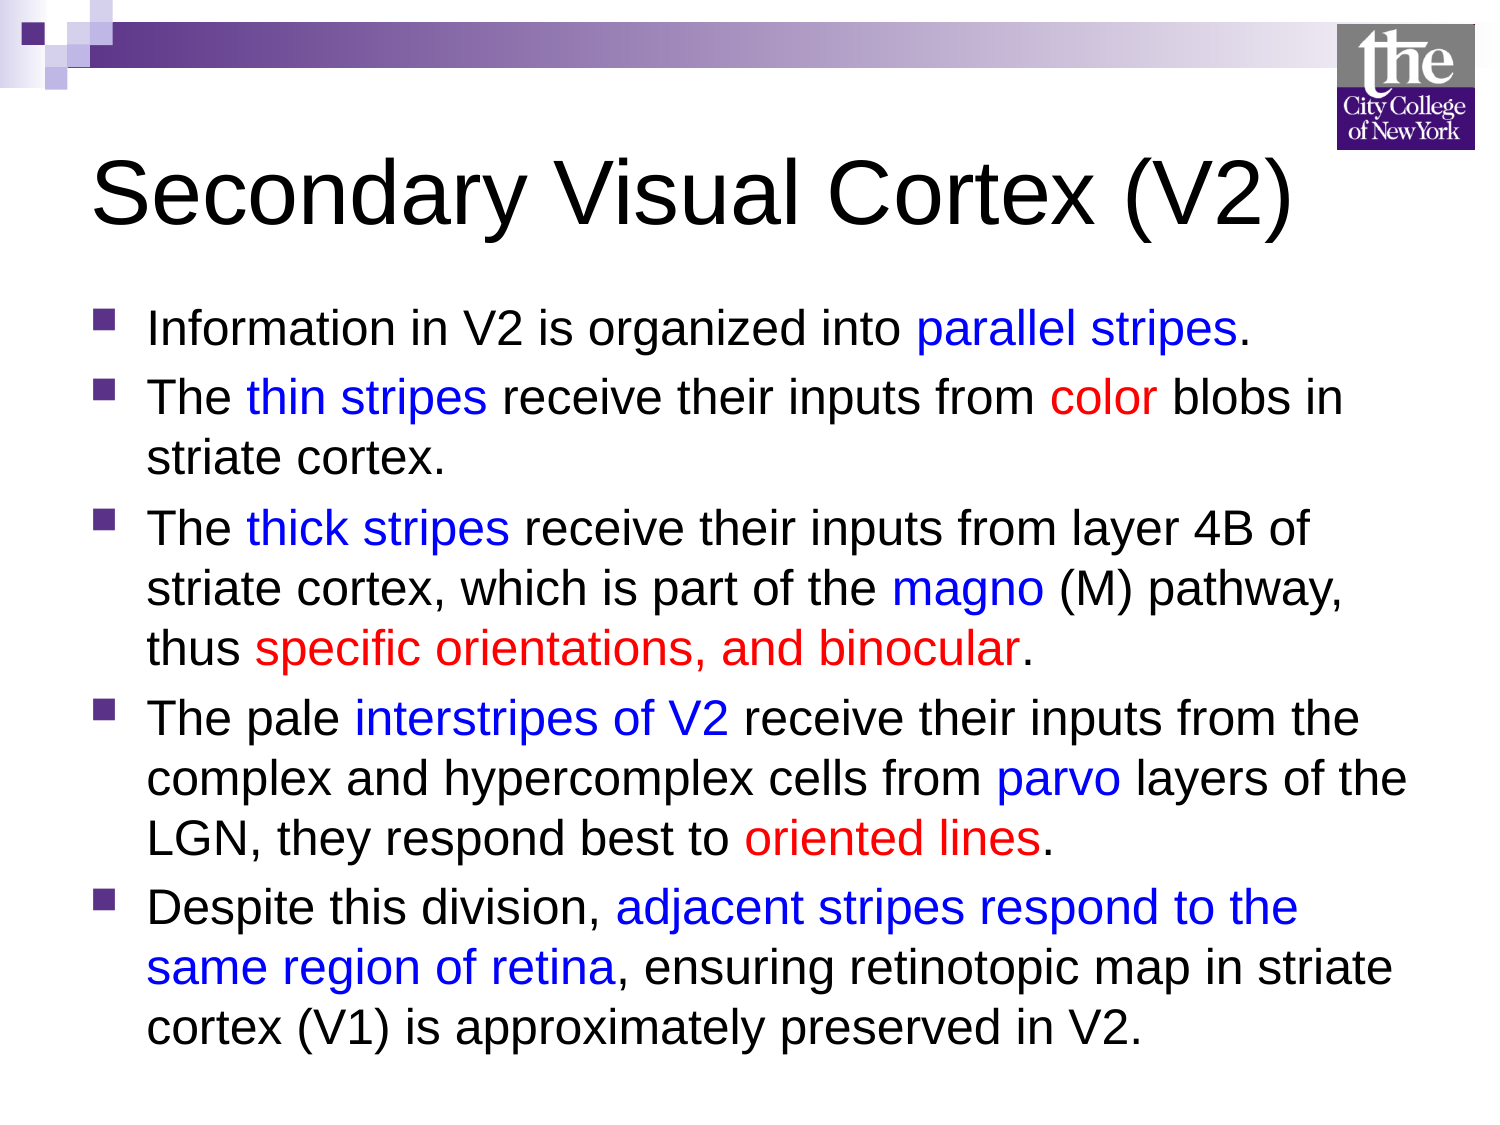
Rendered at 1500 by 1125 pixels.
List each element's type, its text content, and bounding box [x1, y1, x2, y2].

list Information in V2 is organized into parallel stripes. The thin stripes receive their inputs from color blobs in striate cortex. The thick stripes receive their inputs from layer 4B of striate cortex, which is part of the magno (M) pathway, thus specific orientations, and binocular. The pale interstripes of V2 receive their inputs from the complex and hypercomplex cells from parvo layers of the LGN, they respond best to oriented lines. Despite this division, adjacent stripes respond to the same region of retina, ensuring retinotopic map in striate cortex (V1) is approximately preserved in V2. [74, 287, 1426, 926]
title Secondary Visual Cortex (V2) [74, 74, 1426, 287]
picture [1337, 24, 1475, 150]
